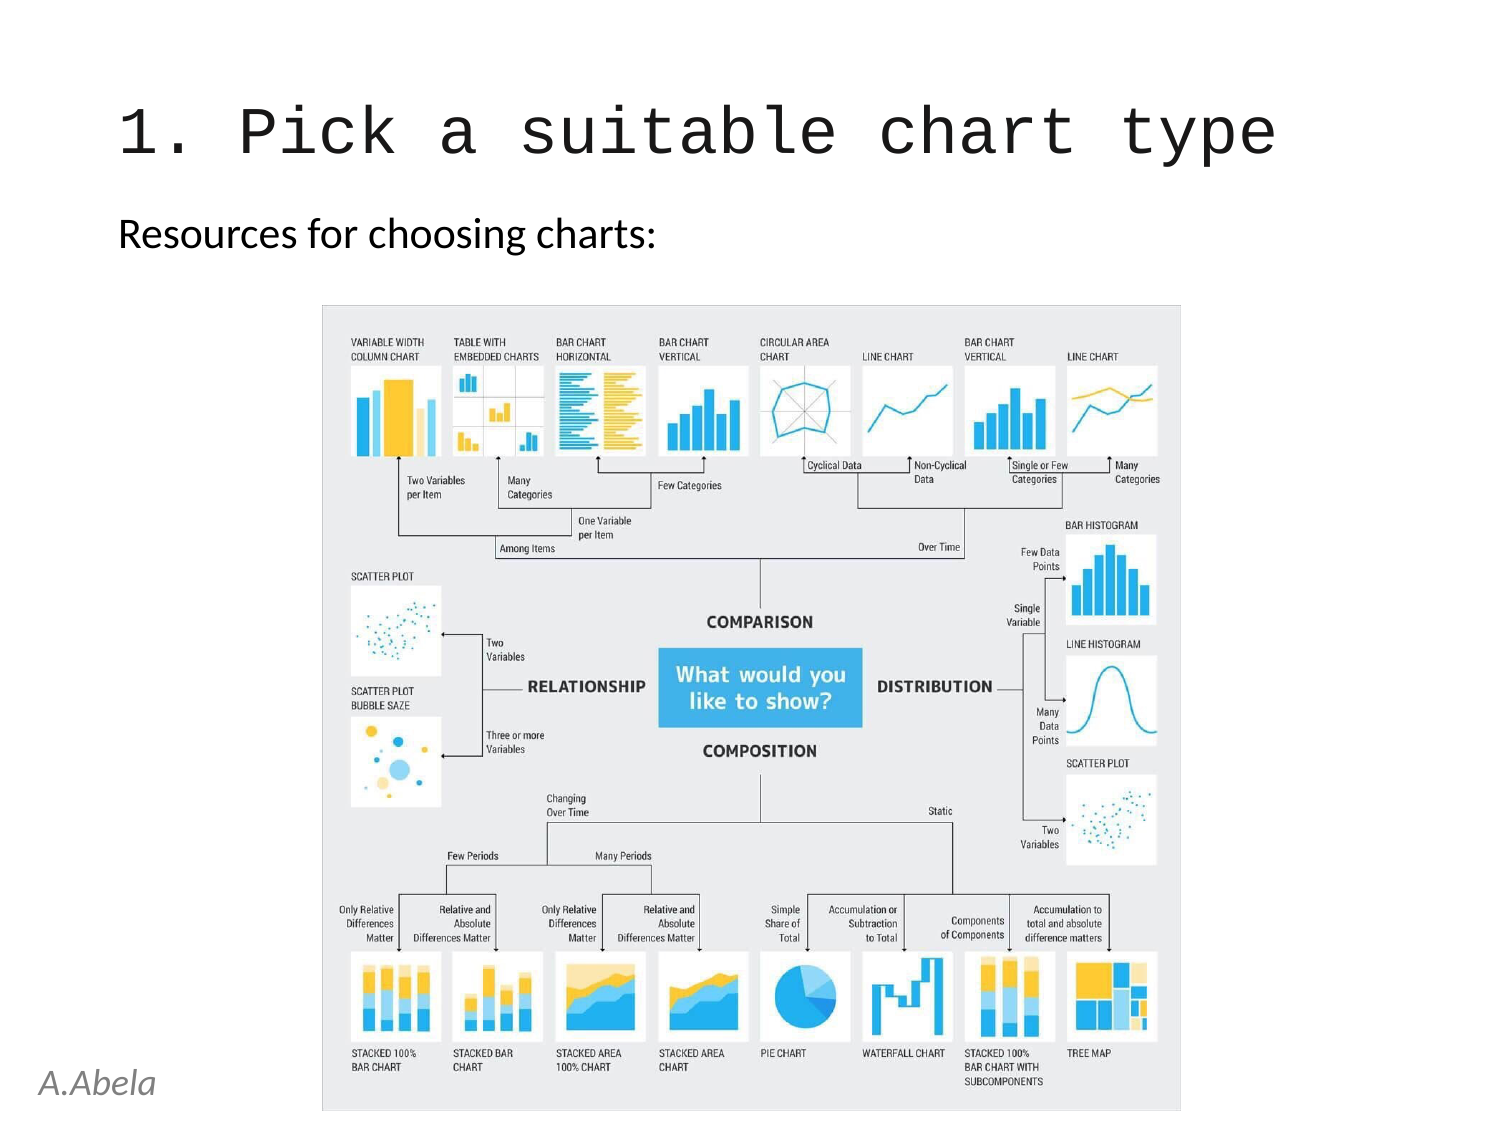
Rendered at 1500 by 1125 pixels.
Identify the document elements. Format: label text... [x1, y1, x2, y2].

text_box A.Abela [23, 1050, 322, 1110]
picture [322, 305, 1181, 1111]
list Resources for choosing charts: [103, 203, 1397, 1014]
title 1. Pick a suitable chart type [103, 59, 1397, 203]
